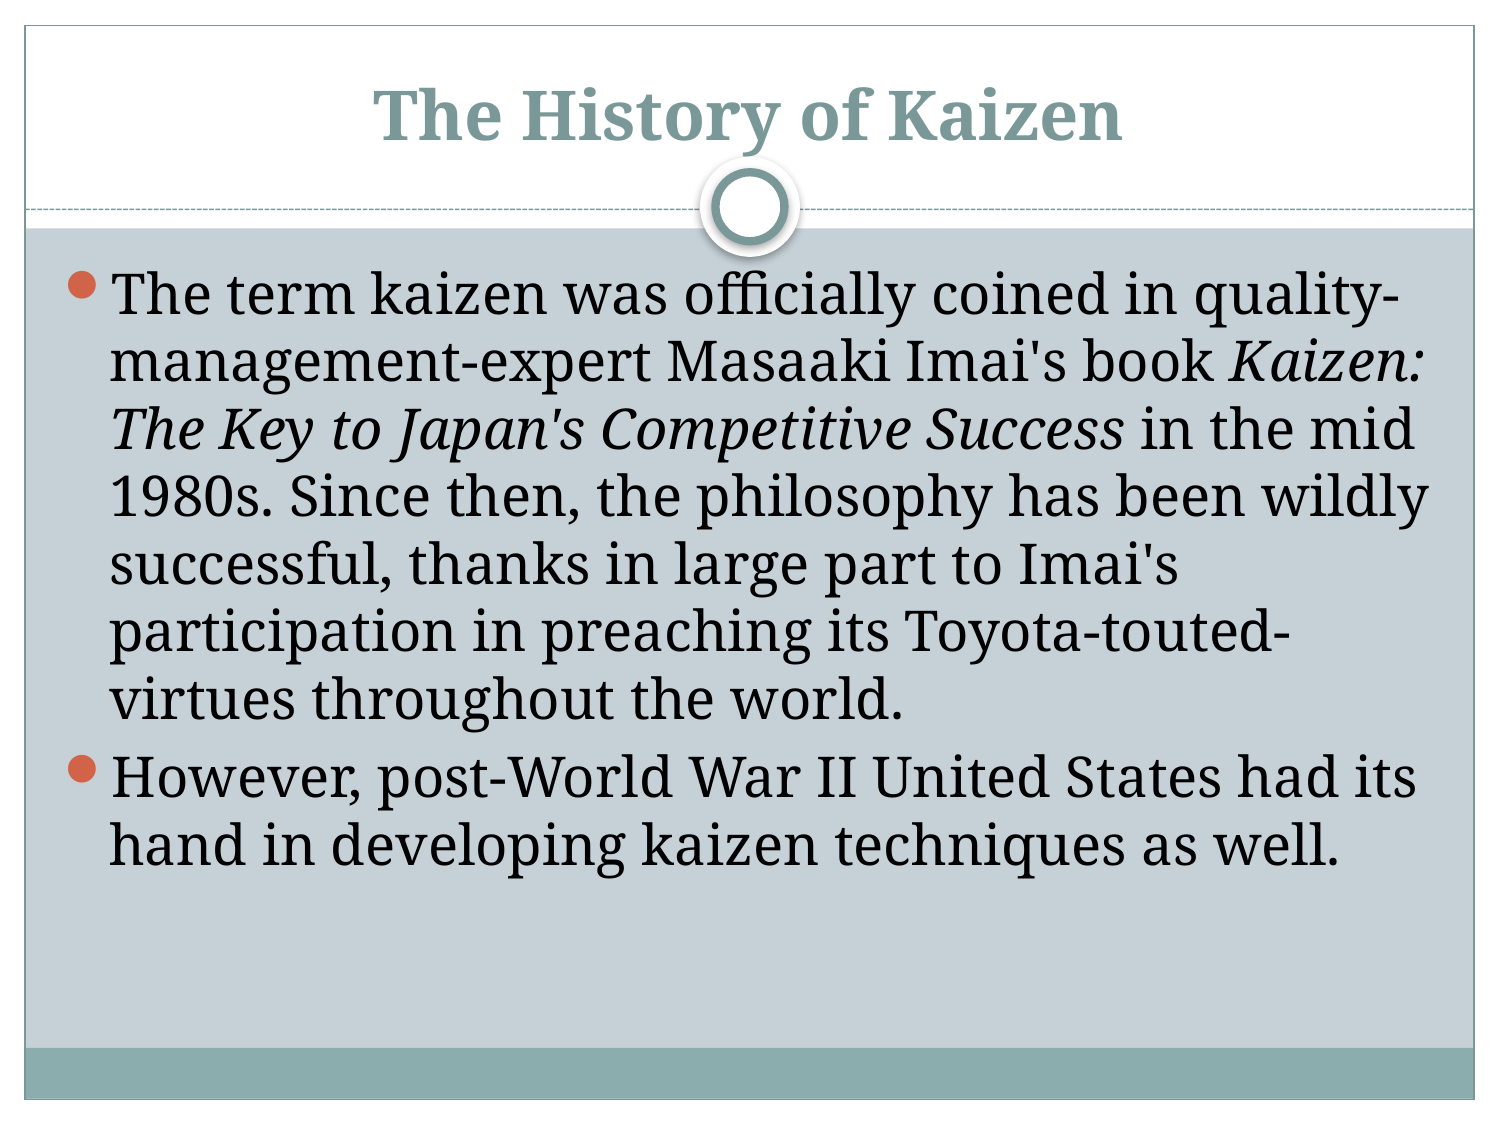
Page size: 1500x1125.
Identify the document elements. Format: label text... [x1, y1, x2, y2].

list The term kaizen was officially coined in quality-management-expert Masaaki Imai's book Kaizen: The Key to Japan's Competitive Success in the mid 1980s. Since then, the philosophy has been wildly successful, thanks in large part to Imai's participation in preaching its Toyota-touted-virtues throughout the world. However, post-World War II United States had its hand in developing kaizen techniques as well. [49, 250, 1445, 1001]
title The History of Kaizen [49, 37, 1450, 162]
